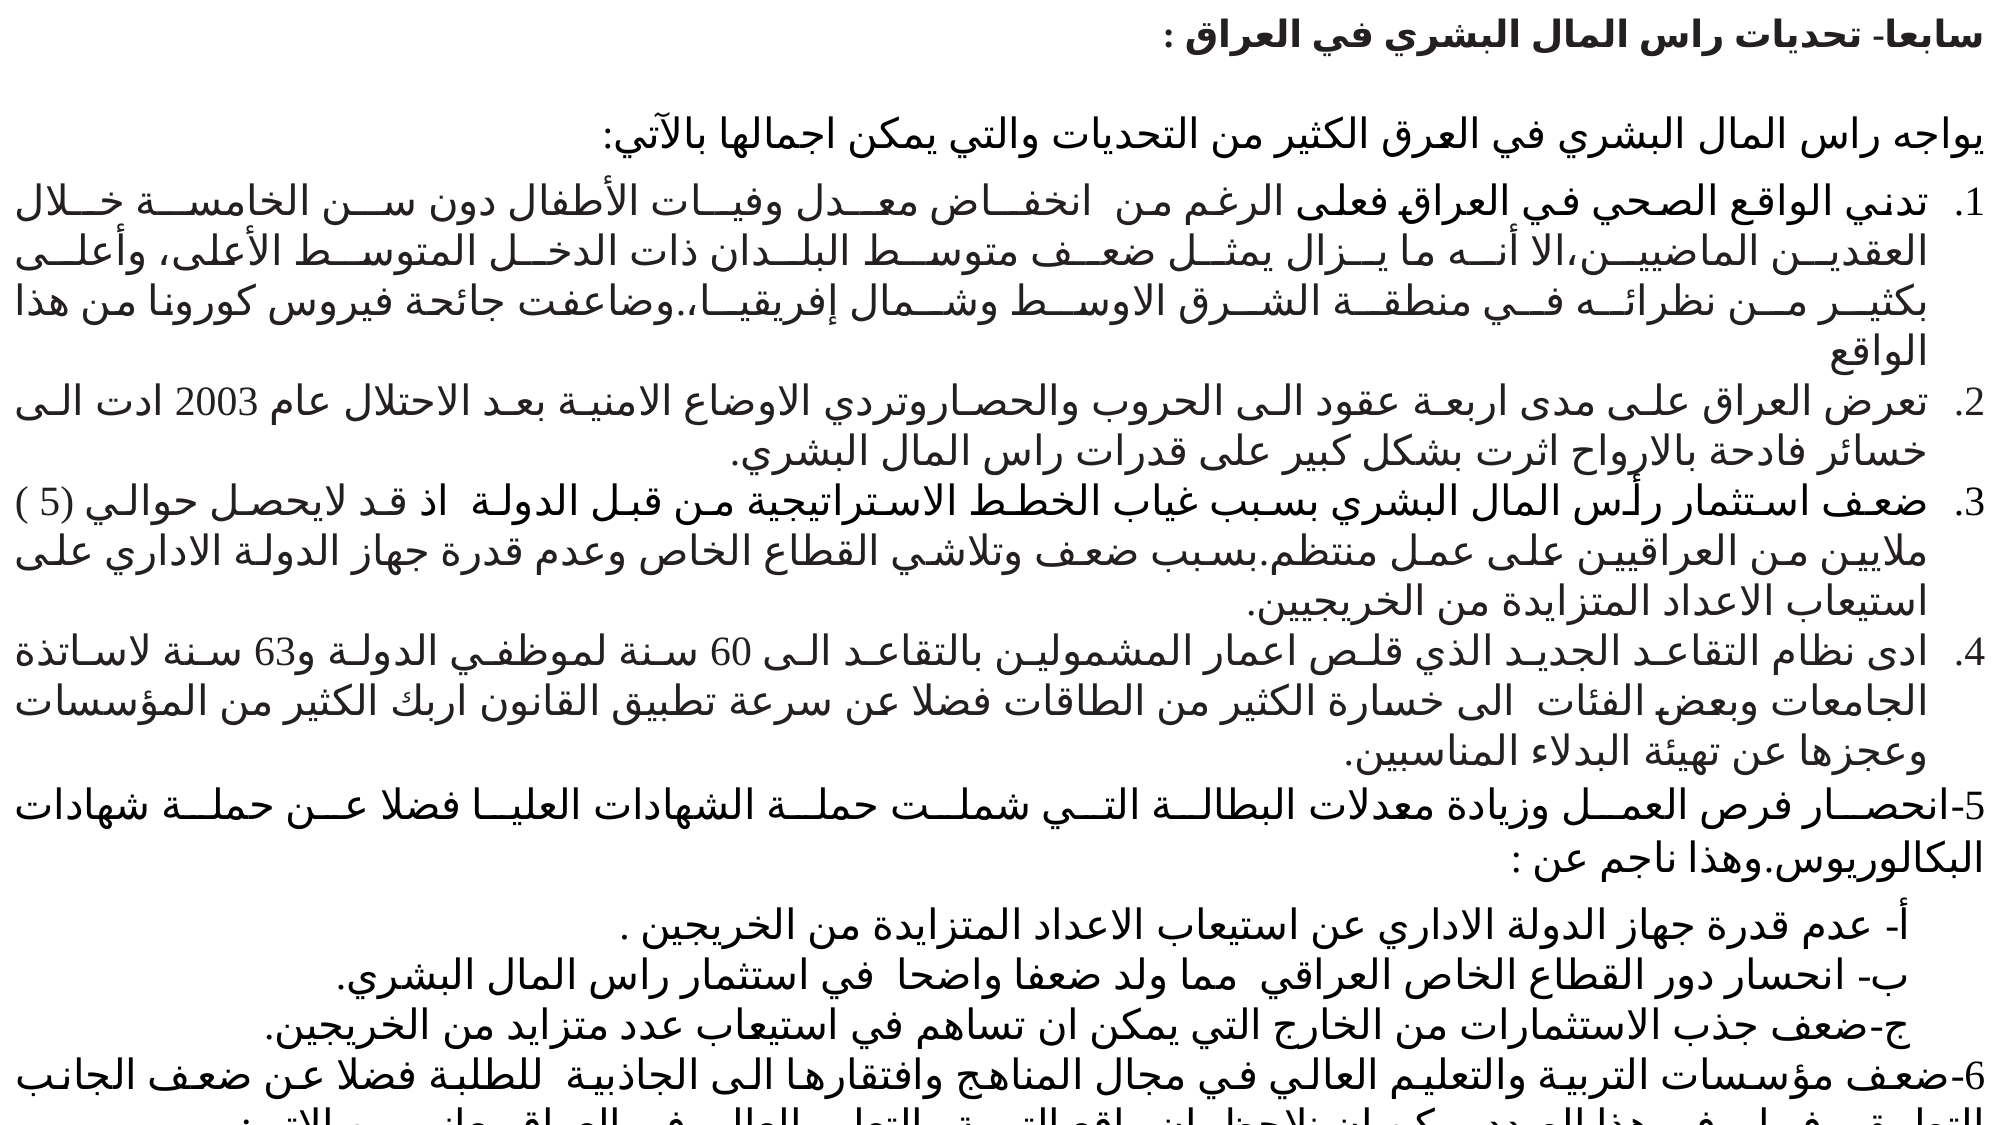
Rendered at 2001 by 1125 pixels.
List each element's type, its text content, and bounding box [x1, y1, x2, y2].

text_box سابعا- تحديات راس المال البشري في العراق : يواجه راس المال البشري في العرق الكثير من التحديات والتي يمكن اجمالها بالآتي: تدني الواقع الصحي في العراق فعلى الرغم من انخفــاض معــدل وفيــات الأطفال دون ســن الخامســة خــلال العقديــن الماضييــن،الا أنــه ما يــزال يمثــل ضعــف متوســط البلــدان ذات الدخــل المتوســط الأعلى، وأعلــى بكثيــر مــن نظرائــه فــي منطقــة الشــرق الاوســط وشــمال إفريقيــا،.وضاعفت جائحة فيروس كورونا من هذا الواقع تعرض العراق على مدى اربعة عقود الى الحروب والحصاروتردي الاوضاع الامنية بعد الاحتلال عام 2003 ادت الى خسائر فادحة بالارواح اثرت بشكل كبير على قدرات راس المال البشري. ضعف استثمار رأس المال البشري بسبب غياب الخطط الاستراتيجية من قبل الدولة اذ قد لايحصل حوالي (5 ) ملايين من العراقيين على عمل منتظم.بسبب ضعف وتلاشي القطاع الخاص وعدم قدرة جهاز الدولة الاداري على استيعاب الاعداد المتزايدة من الخريجيين. ادى نظام التقاعد الجديد الذي قلص اعمار المشمولين بالتقاعد الى 60 سنة لموظفي الدولة و63 سنة لاساتذة الجامعات وبعض الفئات الى خسارة الكثير من الطاقات فضلا عن سرعة تطبيق القانون اربك الكثير من المؤسسات وعجزها عن تهيئة البدلاء المناسبين. 5-انحصار فرص العمل وزيادة معدلات البطالة التي شملت حملة الشهادات العليا فضلا عن حملة شهادات البكالوريوس.وهذا ناجم عن : أ- عدم قدرة جهاز الدولة الاداري عن استيعاب الاعداد المتزايدة من الخريجين . ب- انحسار دور القطاع الخاص العراقي مما ولد ضعفا واضحا في استثمار راس المال البشري. ج-ضعف جذب الاستثمارات من الخارج التي يمكن ان تساهم في استيعاب عدد متزايد من الخريجين. 6-ضعف مؤسسات التربية والتعليم العالي في مجال المناهج وافتقارها الى الجاذبية للطلبة فضلا عن ضعف الجانب التطبيقي فيها. وفي هذا الصدد يمكن ان نلاحظ ان واقع التربية والتعليم العالي في العراق يعاني من الاتي: [0, 0, 2000, 1125]
